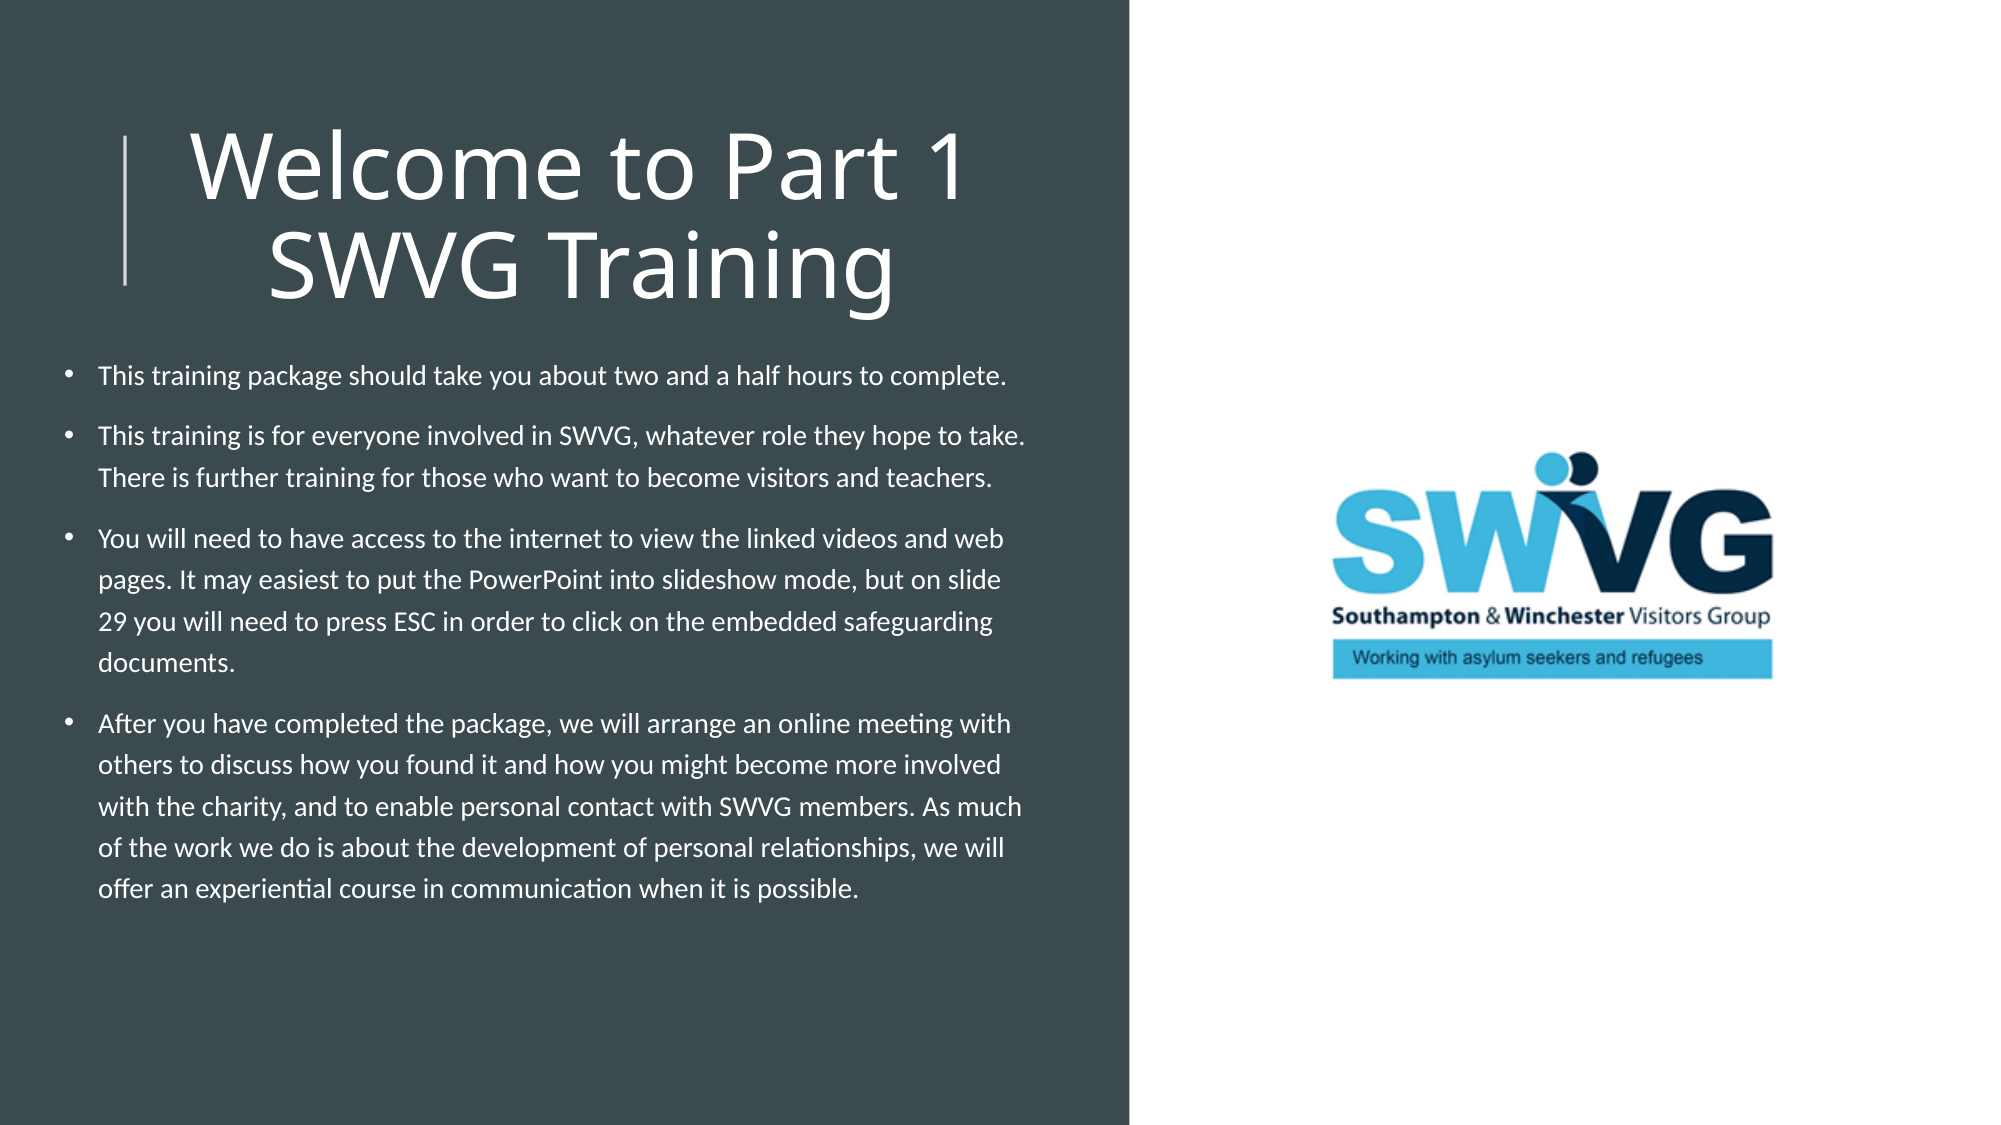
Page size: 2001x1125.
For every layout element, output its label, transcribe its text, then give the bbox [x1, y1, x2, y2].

text_box [0, 0, 1130, 1125]
title Welcome to Part 1 SWVG Training [168, 96, 999, 341]
list This training package should take you about two and a half hours to complete. This training is for everyone involved in SWVG, whatever role they hope to take. There is further training for those who want to become visitors and teachers. You will need to have access to the internet to view the linked videos and web pages. It may easiest to put the PowerPoint into slideshow mode, but on slide 29 you will need to press ESC in order to click on the embedded safeguarding documents. After you have completed the package, we will arrange an online meeting with others to discuss how you found it and how you might become more involved with the charity, and to enable personal contact with SWVG members. As much of the work we do is about the development of personal relationships, we will offer an experiential course in communication when it is possible. [49, 341, 1048, 1020]
picture [1237, 372, 1895, 753]
